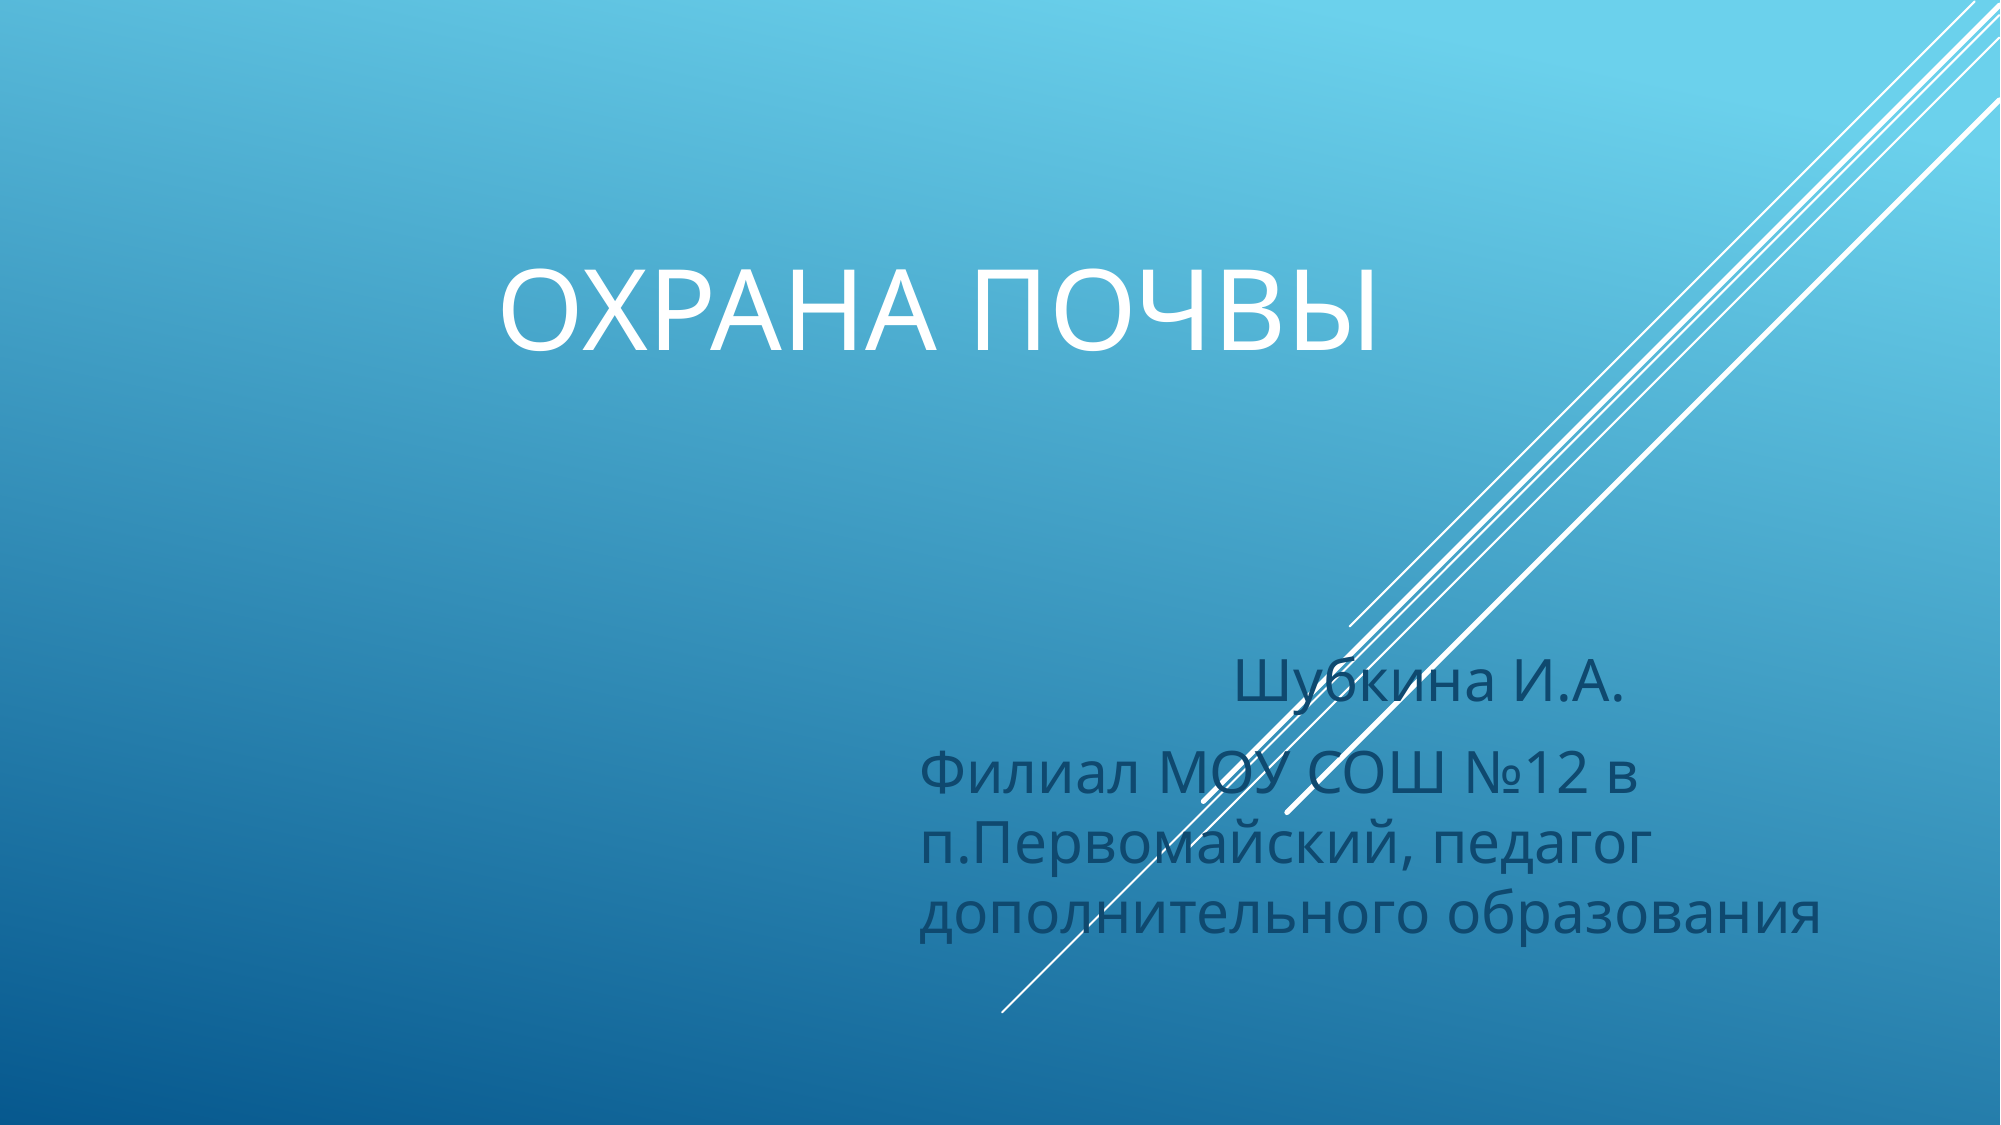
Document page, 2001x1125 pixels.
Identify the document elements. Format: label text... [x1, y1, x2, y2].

subtitle Шубкина И.А. Филиал МОУ СОШ №12 в п.Первомайский, педагог дополнительного образования [904, 635, 1955, 956]
title охрана почвы [103, 59, 1777, 381]
